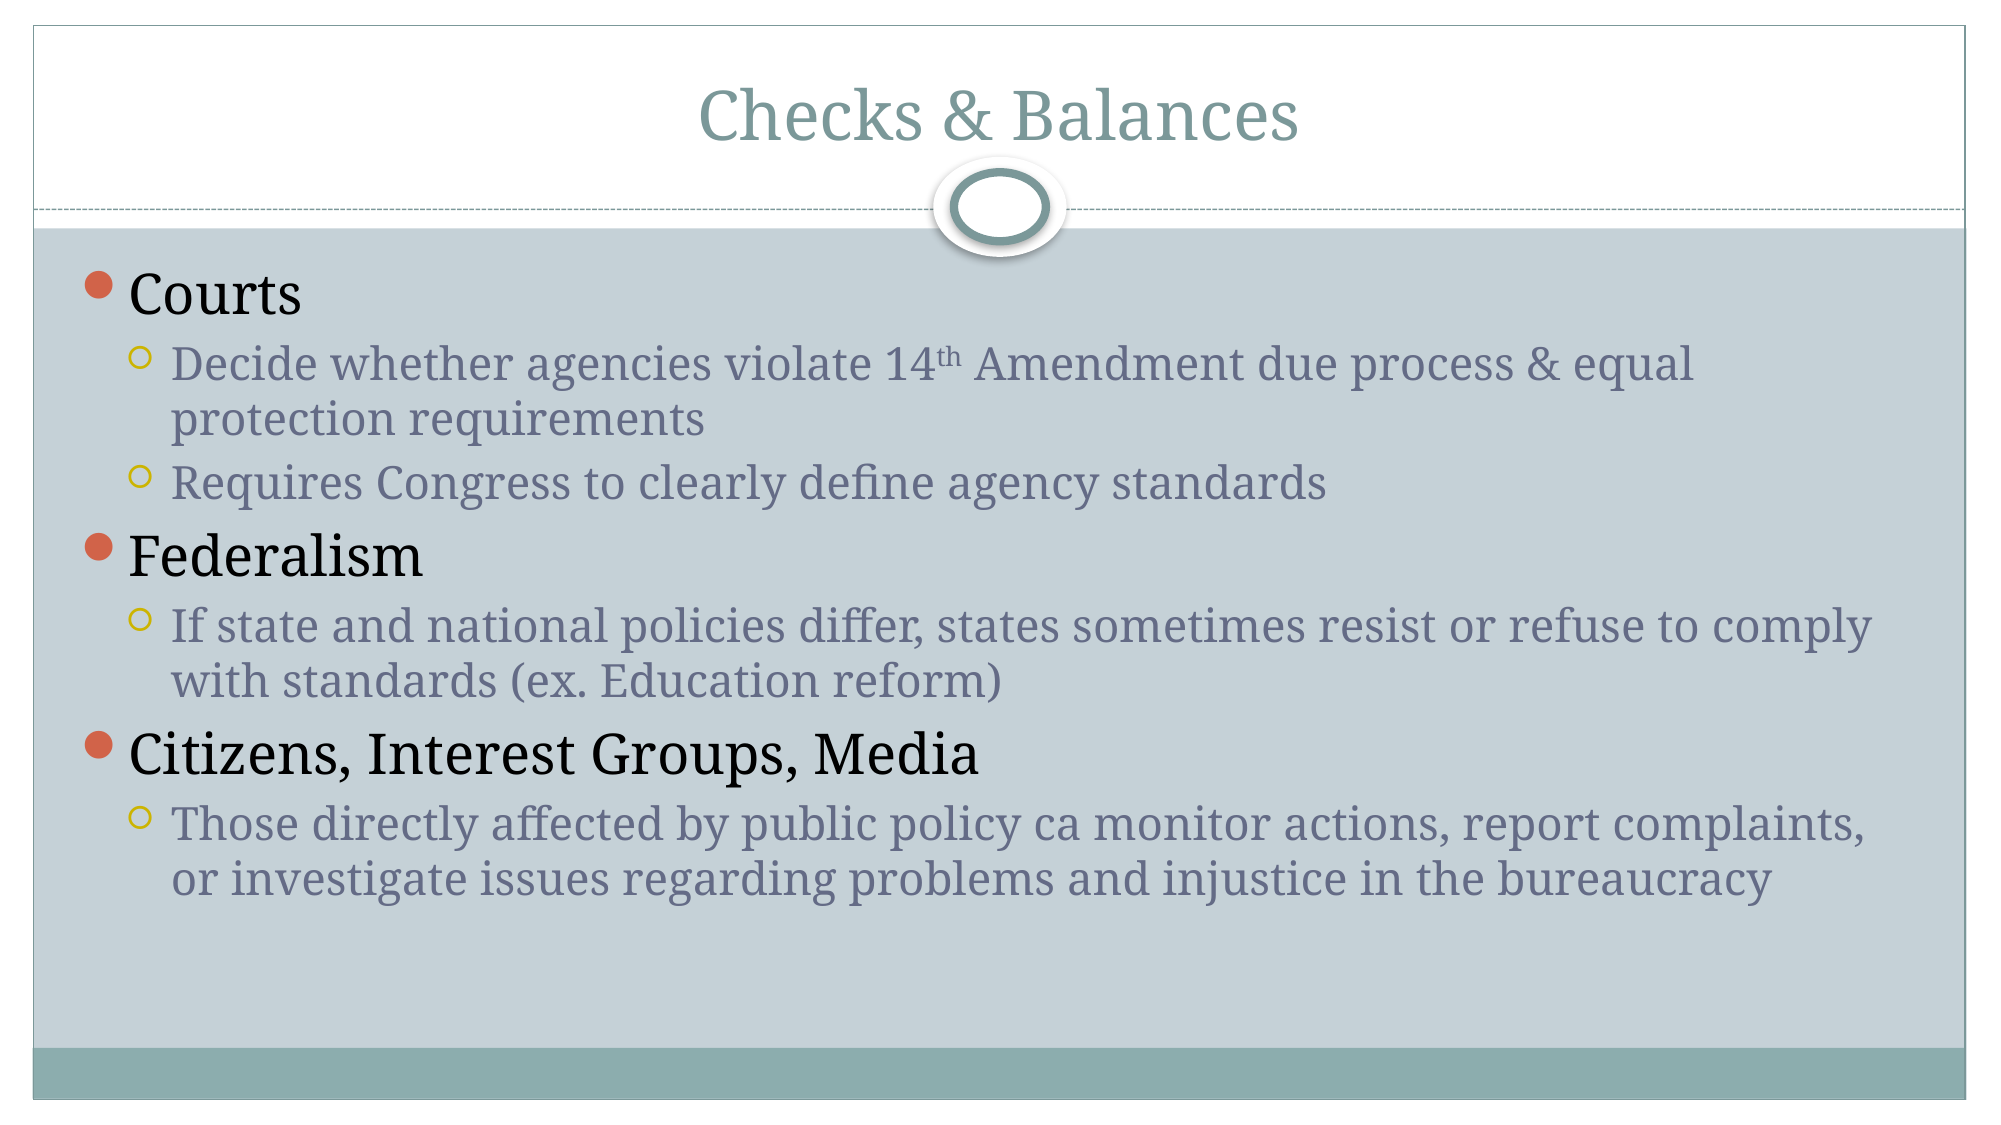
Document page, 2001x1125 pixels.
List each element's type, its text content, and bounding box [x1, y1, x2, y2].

list Courts Decide whether agencies violate 14th Amendment due process & equal protection requirements Requires Congress to clearly define agency standards Federalism If state and national policies differ, states sometimes resist or refuse to comply with standards (ex. Education reform) Citizens, Interest Groups, Media Those directly affected by public policy ca monitor actions, report complaints, or investigate issues regarding problems and injustice in the bureaucracy [66, 250, 1926, 1001]
title Checks & Balances [66, 37, 1933, 162]
